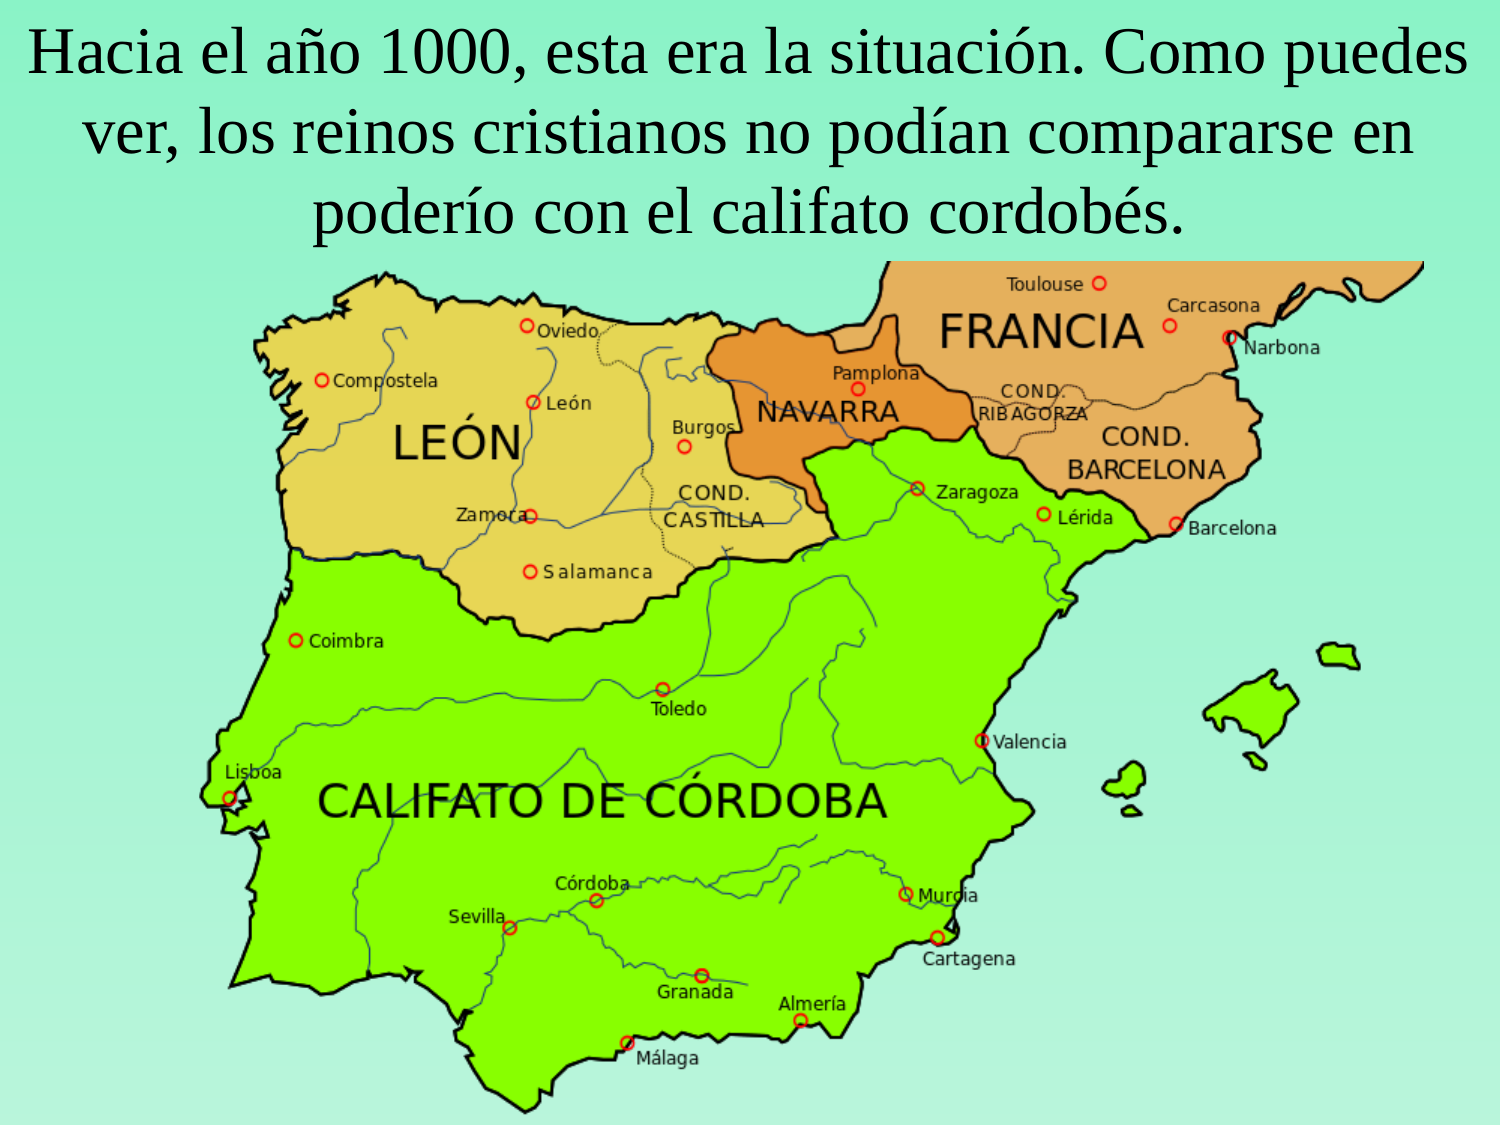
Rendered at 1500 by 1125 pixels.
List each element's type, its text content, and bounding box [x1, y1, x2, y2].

text_box Hacia el año 1000, esta era la situación. Como puedes ver, los reinos cristianos no podían compararse en poderío con el califato cordobés. [0, 0, 1500, 255]
picture [182, 261, 1424, 1125]
